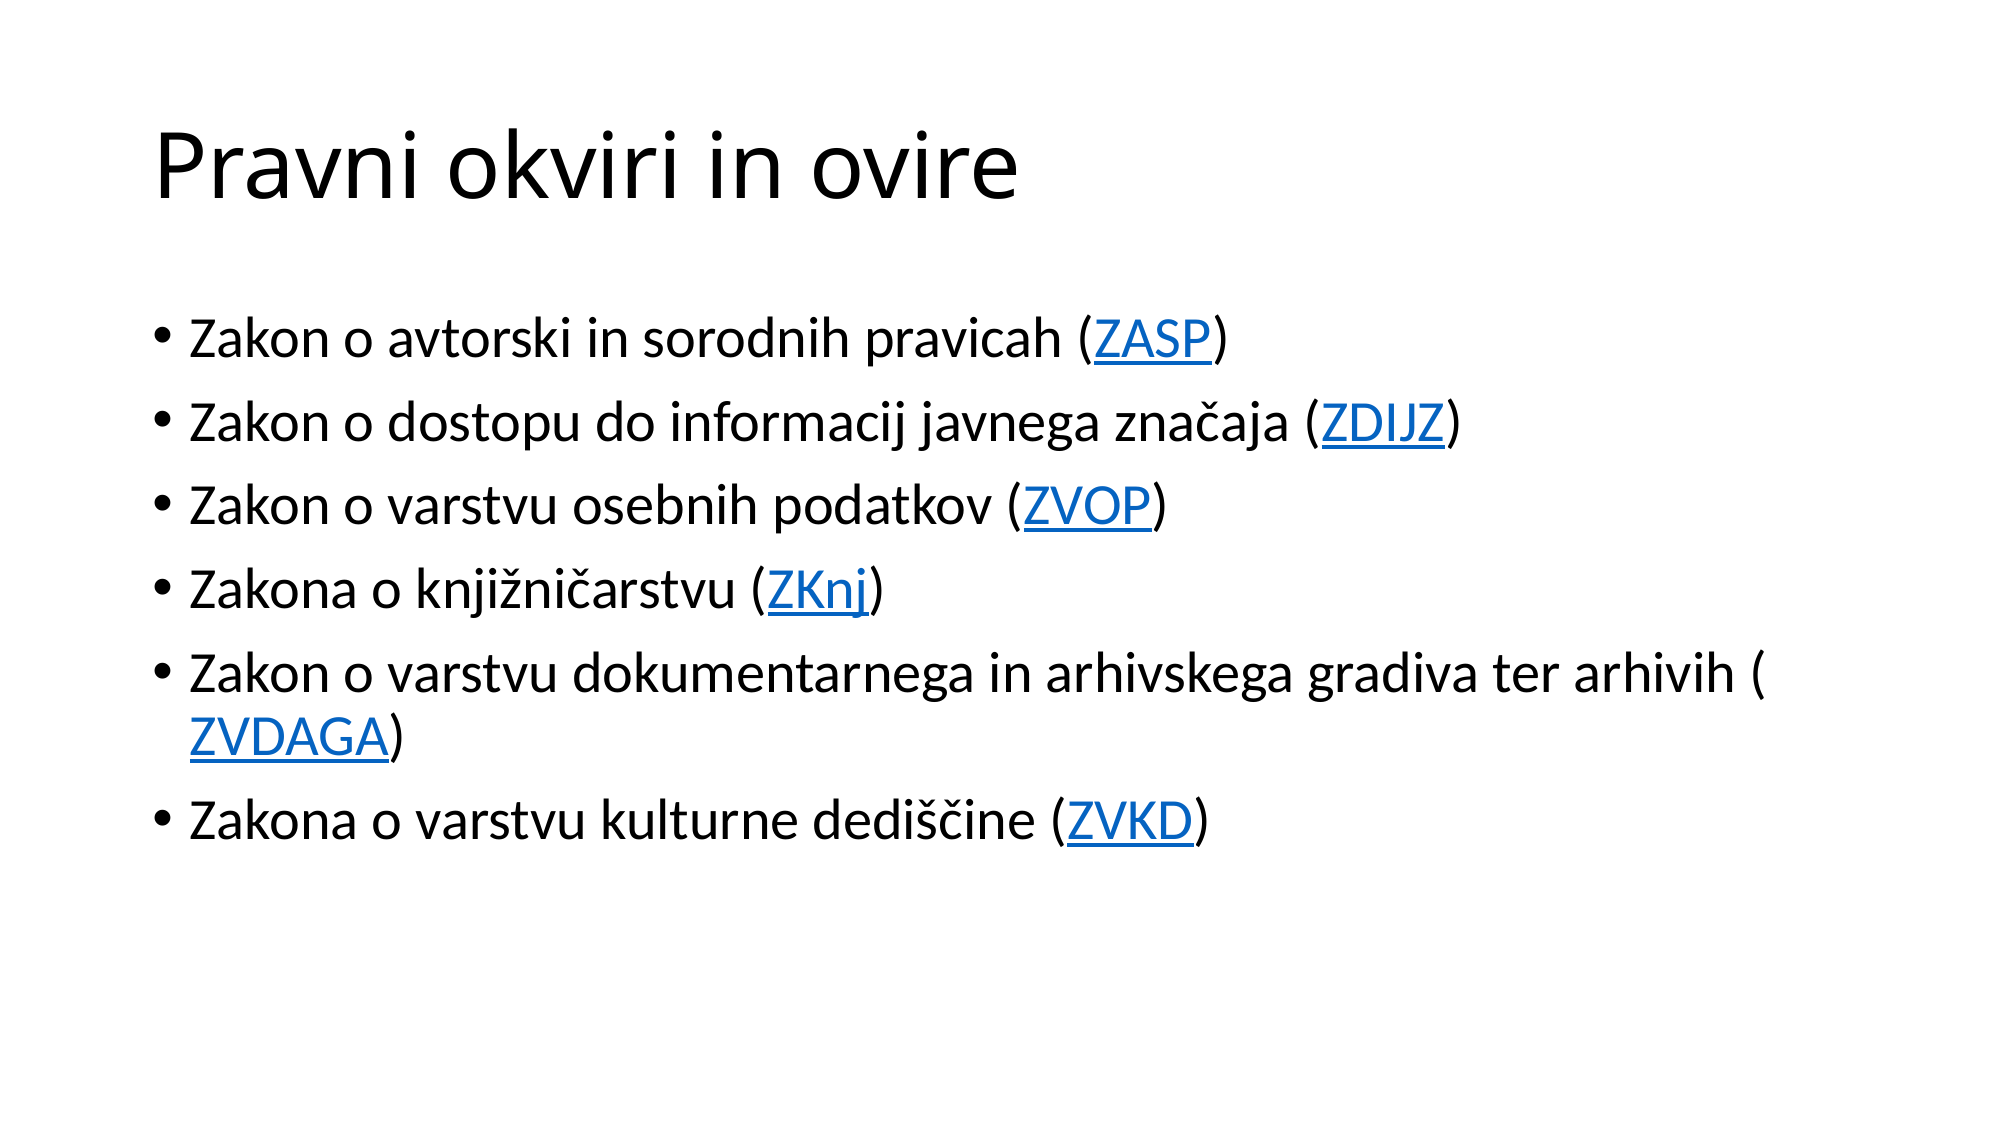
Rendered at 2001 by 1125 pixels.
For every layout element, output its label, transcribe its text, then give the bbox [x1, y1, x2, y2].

list Zakon o avtorski in sorodnih pravicah (ZASP) Zakon o dostopu do informacij javnega značaja (ZDIJZ) Zakon o varstvu osebnih podatkov (ZVOP) Zakona o knjižničarstvu (ZKnj) Zakon o varstvu dokumentarnega in arhivskega gradiva ter arhivih (ZVDAGA) Zakona o varstvu kulturne dediščine (ZVKD) [137, 299, 1863, 1014]
title Pravni okviri in ovire [137, 59, 1863, 278]
